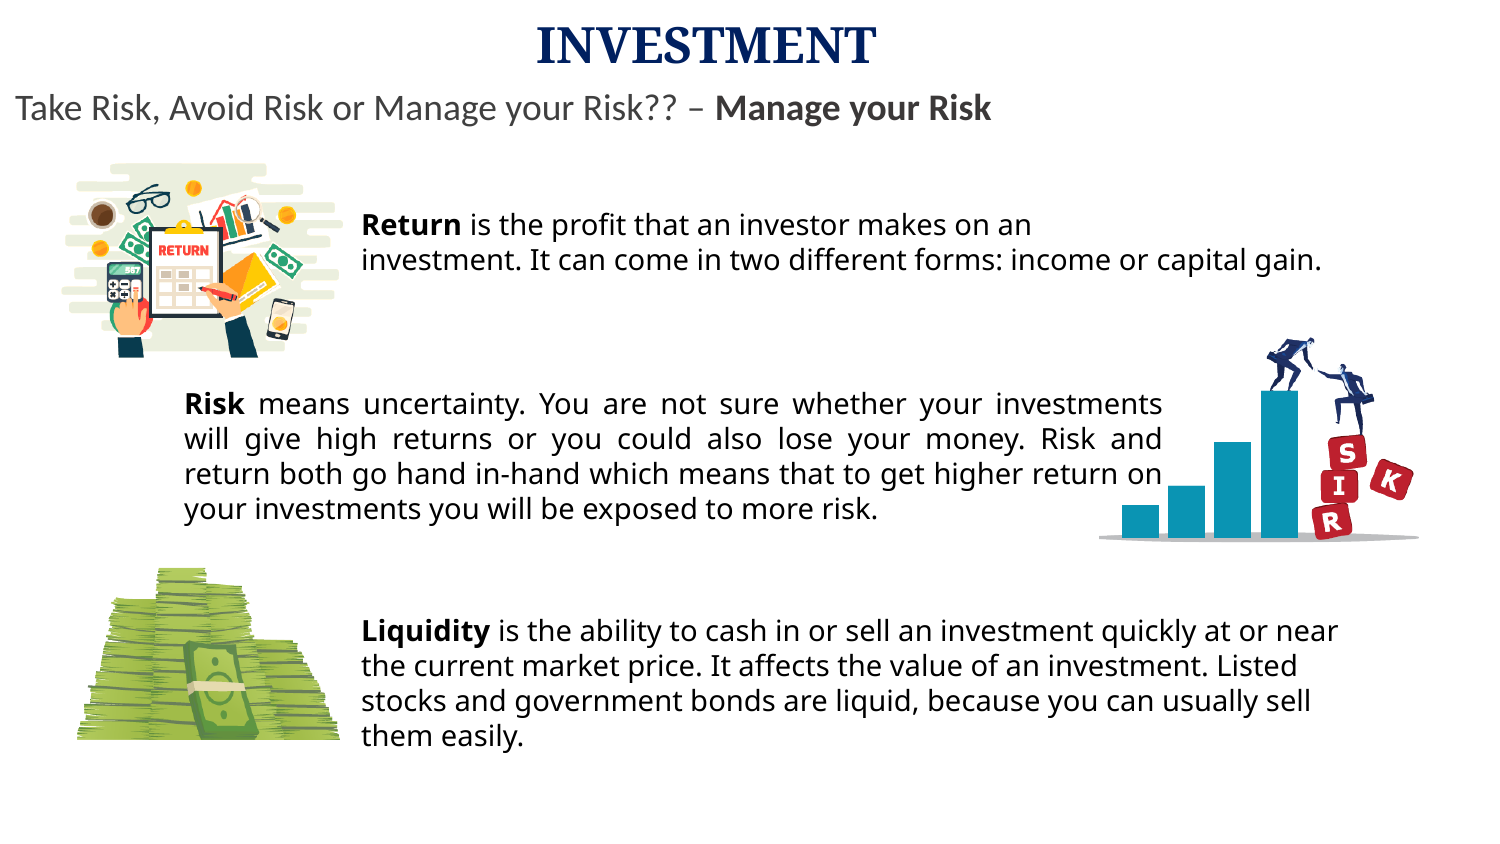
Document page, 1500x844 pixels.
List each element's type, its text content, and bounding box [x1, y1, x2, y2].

title INVESTMENT [60, 6, 1354, 57]
text_box Liquidity is the ability to cash in or sell an investment quickly at or near the current market price. It affects the value of an investment. Listed stocks and government bonds are liquid, because you can usually sell them easily. [346, 604, 1374, 760]
text_box Return is the profit that an investor makes on an investment. It can come in two different forms: income or capital gain. [347, 199, 1339, 284]
picture [1099, 329, 1419, 562]
text_box Risk means uncertainty. You are not sure whether your investments will give high returns or you could also lose your money. Risk and return both go hand in-hand which means that to get higher return on your investments you will be exposed to more risk. [169, 378, 1099, 533]
list Take Risk, Avoid Risk or Manage your Risk?? – Manage your Risk [0, 57, 1491, 779]
picture [60, 555, 350, 755]
picture [50, 156, 347, 358]
